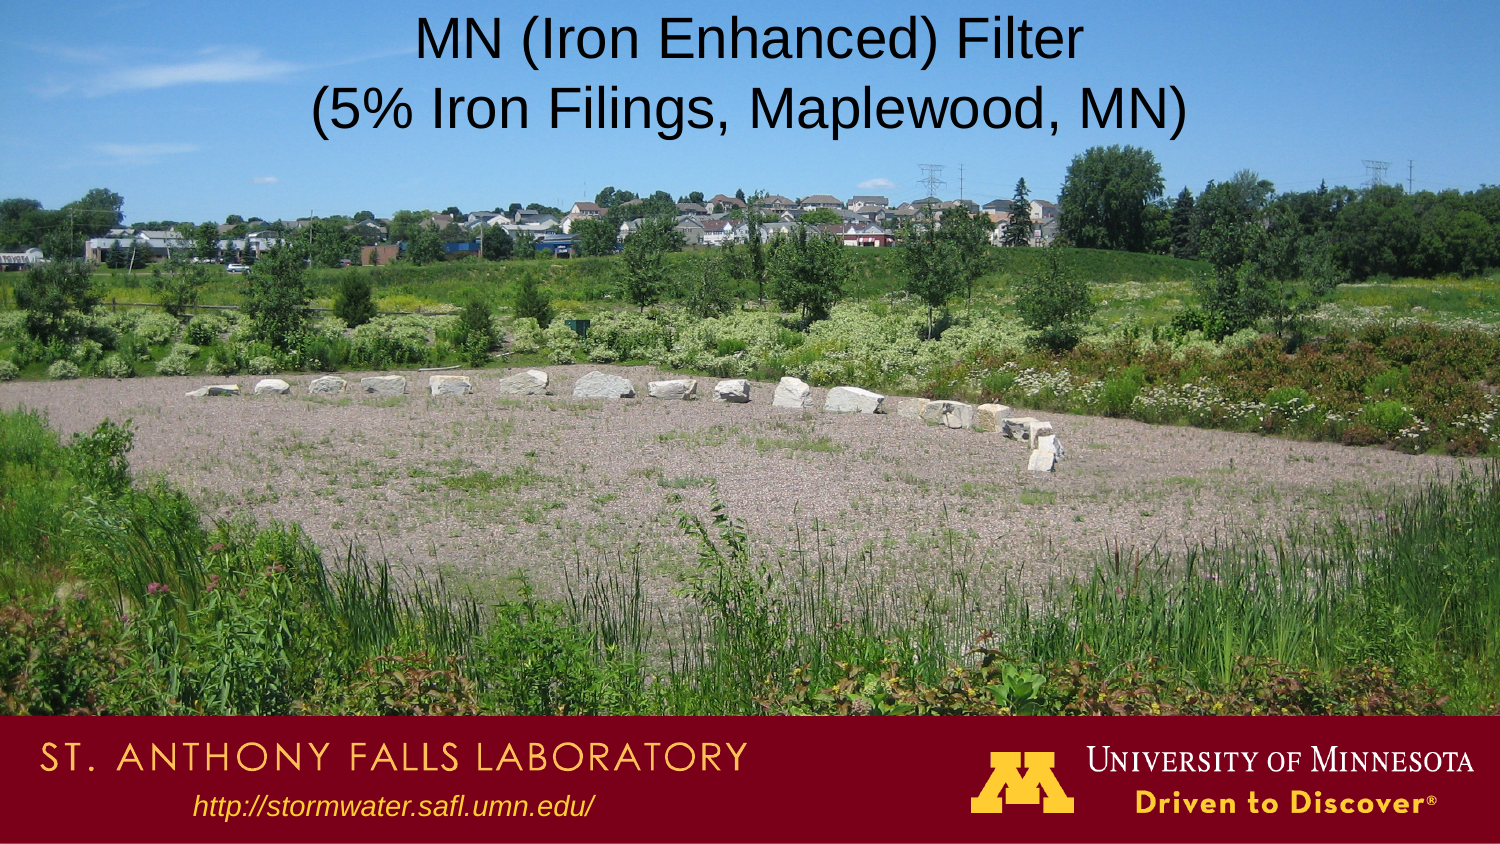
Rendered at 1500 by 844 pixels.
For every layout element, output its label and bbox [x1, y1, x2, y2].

picture [0, 0, 1500, 716]
picture [971, 746, 1474, 813]
